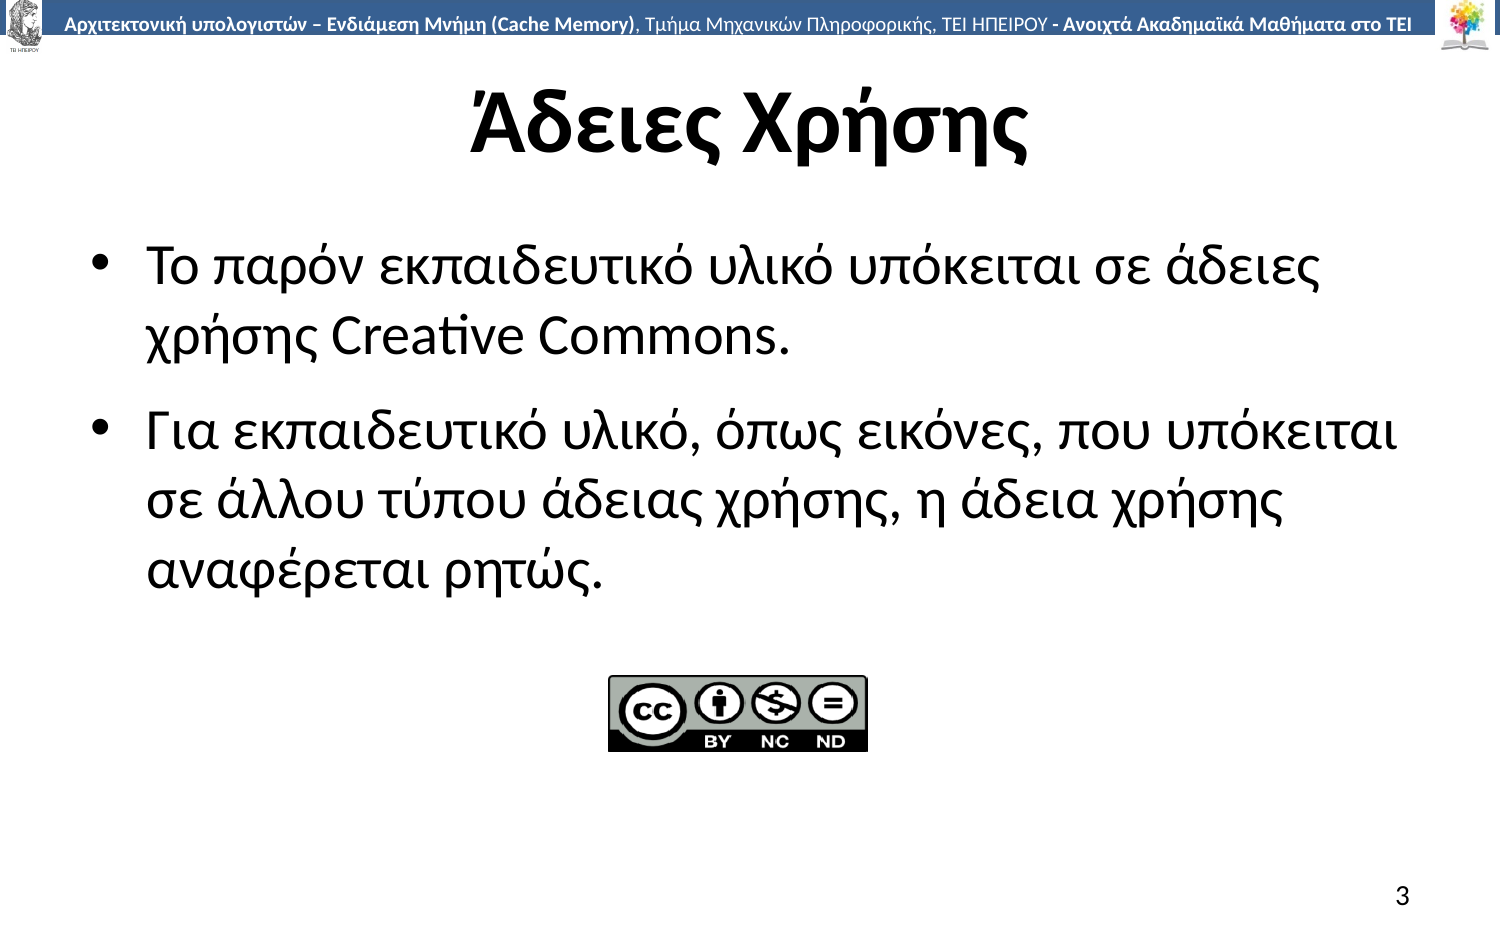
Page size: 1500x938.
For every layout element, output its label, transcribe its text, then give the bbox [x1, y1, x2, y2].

picture [6, 0, 42, 54]
list Το παρόν εκπαιδευτικό υλικό υπόκειται σε άδειες χρήσης Creative Commons. Για εκπαιδευτικό υλικό, όπως εικόνες, που υπόκειται σε άλλου τύπου άδειας χρήσης, η άδεια χρήσης αναφέρεται ρητώς. [75, 218, 1425, 838]
picture [607, 675, 868, 752]
picture [1435, 0, 1495, 52]
title Άδειες Χρήσης [75, 37, 1425, 194]
slide_number 3 [1074, 868, 1425, 919]
